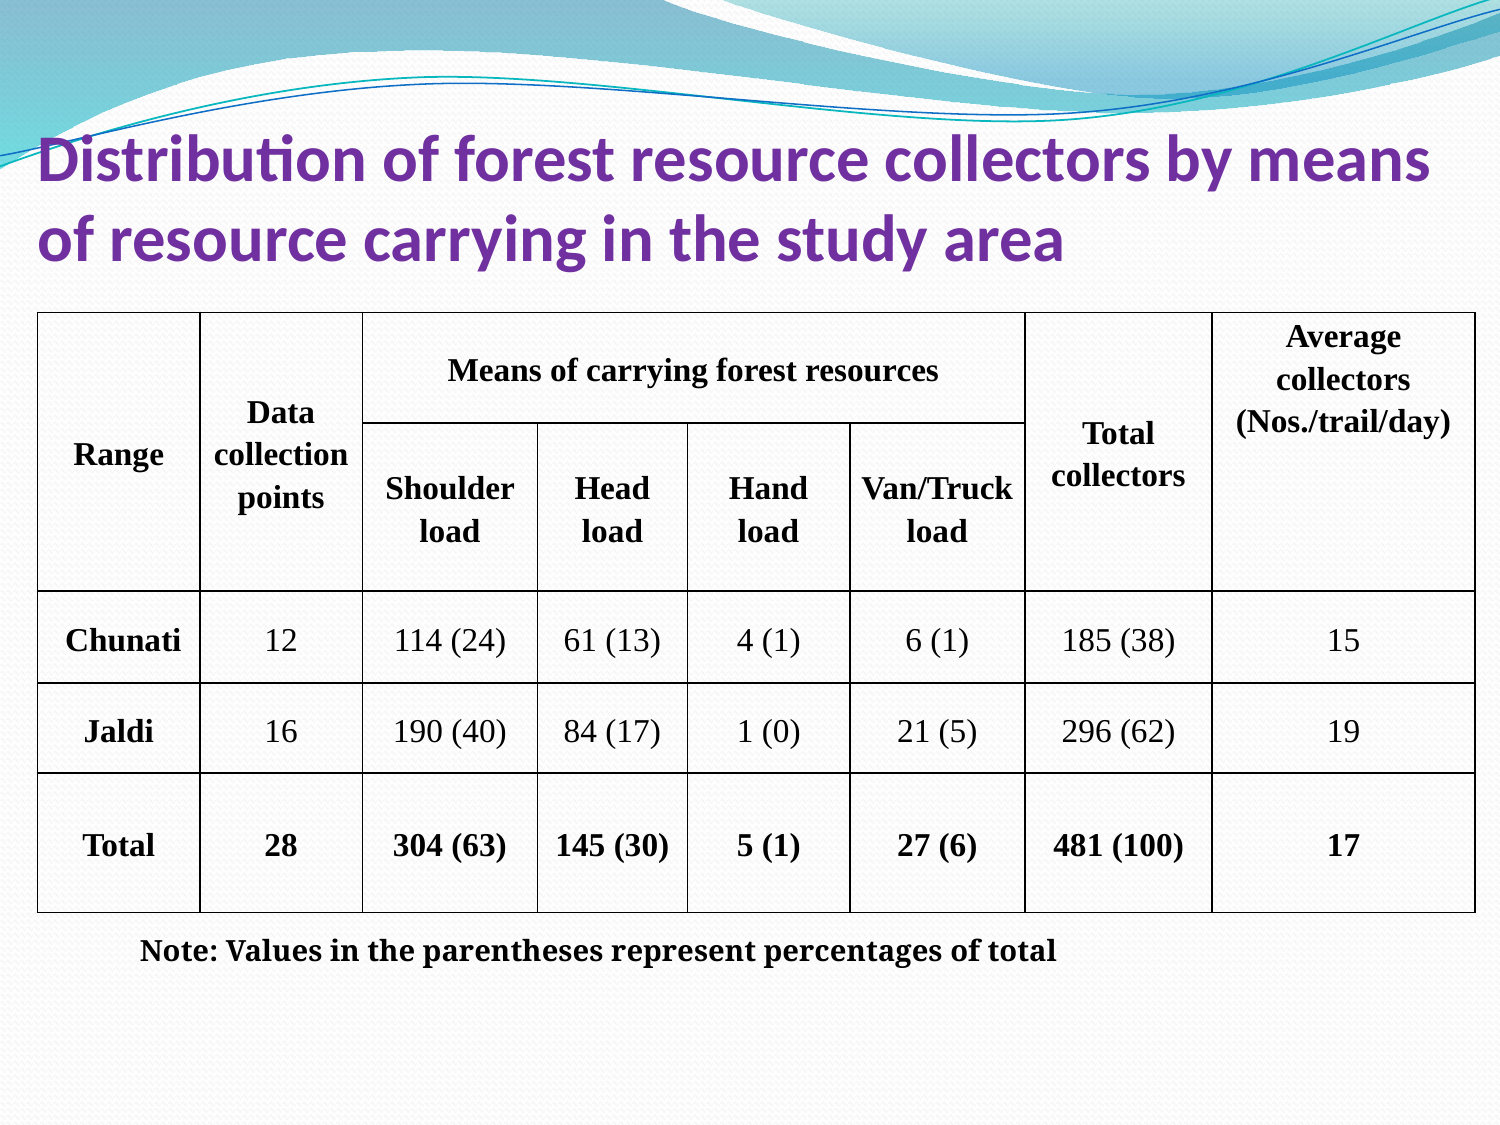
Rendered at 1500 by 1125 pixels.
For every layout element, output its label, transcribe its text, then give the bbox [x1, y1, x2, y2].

text_box Note: Values in the parentheses represent percentages of total [124, 924, 1163, 975]
table_cell Chunati [38, 592, 199, 682]
table_cell Jaldi [38, 684, 199, 772]
table_header Total collectors [1026, 313, 1211, 590]
table_cell 481 (100) [1026, 774, 1211, 912]
table_cell 1 (0) [688, 684, 849, 772]
table_cell 114 (24) [363, 592, 537, 682]
table_cell 4 (1) [688, 592, 849, 682]
table_cell Head load [538, 424, 687, 590]
table_cell 21 (5) [851, 684, 1024, 772]
table_cell 190 (40) [363, 684, 537, 772]
table_cell 5 (1) [688, 774, 849, 912]
table_header Range [38, 313, 199, 590]
table_cell Total [38, 774, 199, 912]
table_cell 17 [1213, 774, 1474, 912]
table_cell 145 (30) [538, 774, 687, 912]
table_cell 19 [1213, 684, 1474, 772]
table_cell 6 (1) [851, 592, 1024, 682]
table_cell 28 [201, 774, 362, 912]
table_cell 15 [1213, 592, 1474, 682]
table_cell Shoulder load [363, 424, 537, 590]
table_header Means of carrying forest resources [363, 313, 1024, 422]
table_cell 84 (17) [538, 684, 687, 772]
table_cell 61 (13) [538, 592, 687, 682]
table_header Data collection points [201, 313, 362, 590]
table_cell 304 (63) [363, 774, 537, 912]
title Distribution of forest resource collectors by means of resource carrying in the study area [37, 87, 1475, 275]
table_cell Van/Truck load [851, 424, 1024, 590]
table_cell 185 (38) [1026, 592, 1211, 682]
table_cell 296 (62) [1026, 684, 1211, 772]
table_cell Hand load [688, 424, 849, 590]
table_cell 27 (6) [851, 774, 1024, 912]
table_cell 16 [201, 684, 362, 772]
table_cell 12 [201, 592, 362, 682]
table_header Average collectors (Nos./trail/day) [1213, 313, 1474, 590]
